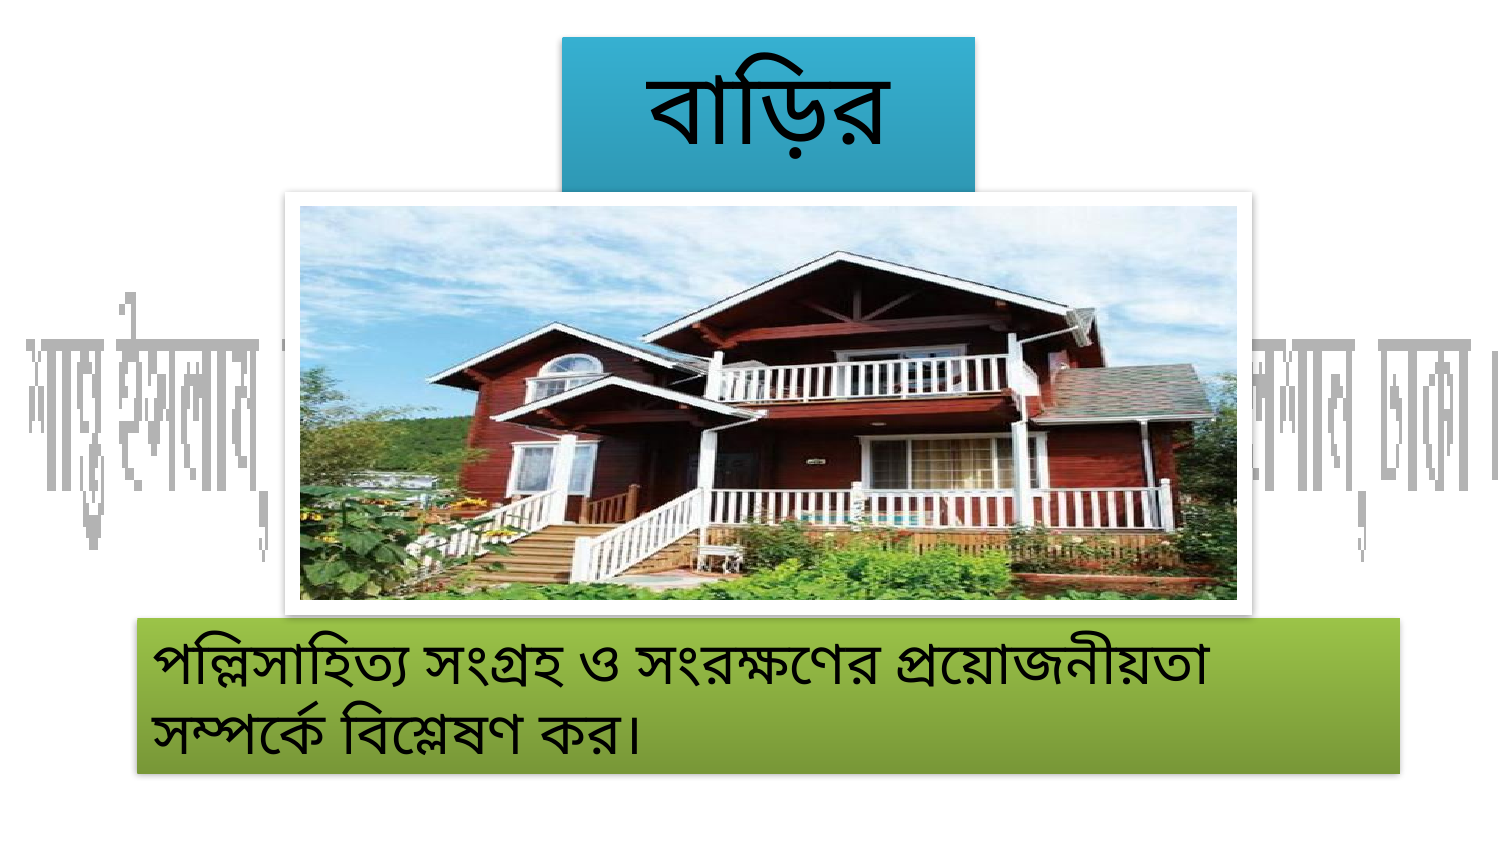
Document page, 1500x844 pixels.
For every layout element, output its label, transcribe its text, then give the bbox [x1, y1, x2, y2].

text_box পল্লিসাহিত্য সংগ্রহ ও সংরক্ষণের প্রয়োজনীয়তা সম্পর্কে বিশ্লেষণ কর। [137, 618, 1400, 774]
text_box বাড়ির কাজ [562, 37, 975, 189]
picture [299, 205, 1238, 601]
